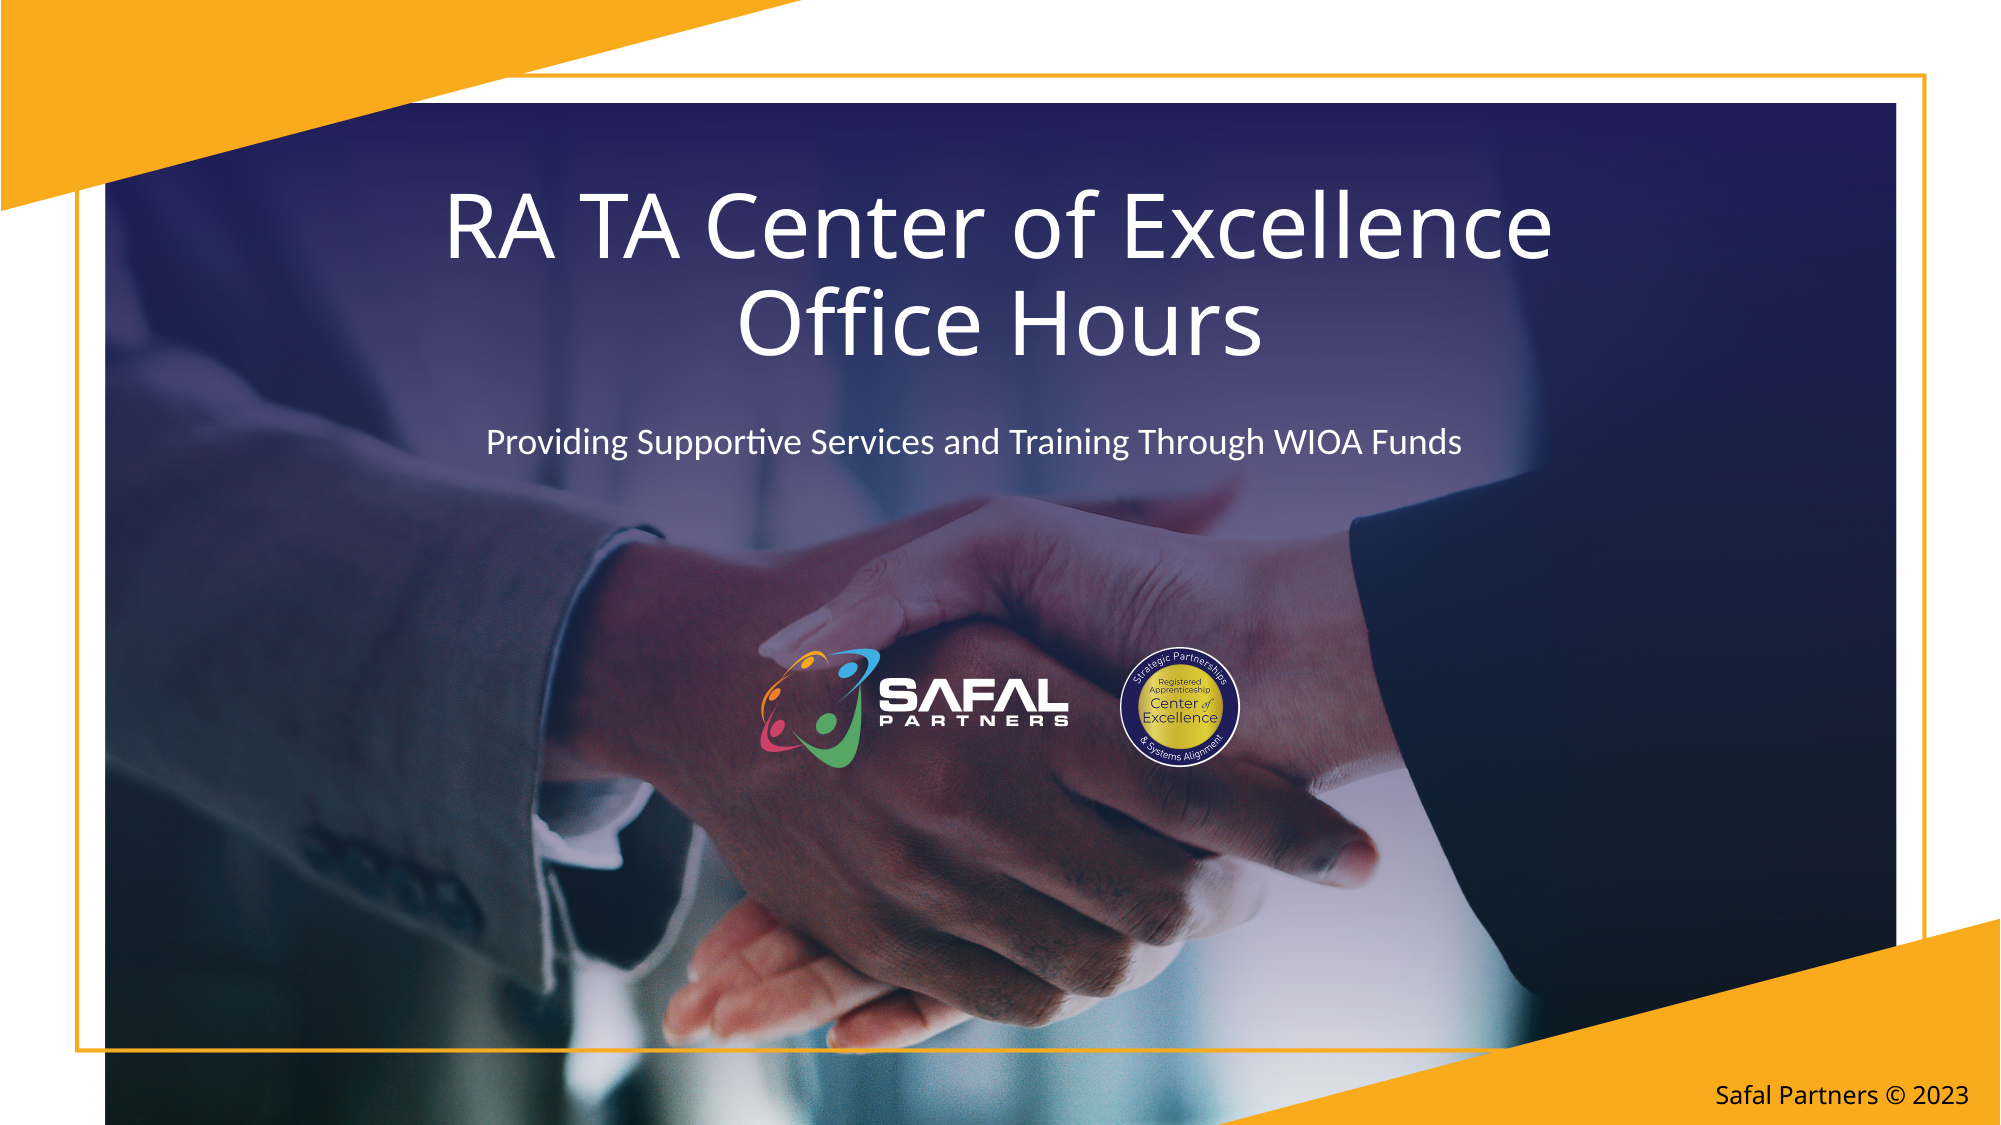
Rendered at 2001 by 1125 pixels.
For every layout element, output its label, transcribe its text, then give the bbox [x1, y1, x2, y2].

slide_number Safal Partners © 2023 [1439, 1065, 1985, 1125]
title RA TA Center of Excellence Office Hours [249, 173, 1750, 383]
picture [1, 0, 2000, 1125]
text_box Providing Supportive Services and Training Through WIOA Funds [455, 409, 1495, 470]
